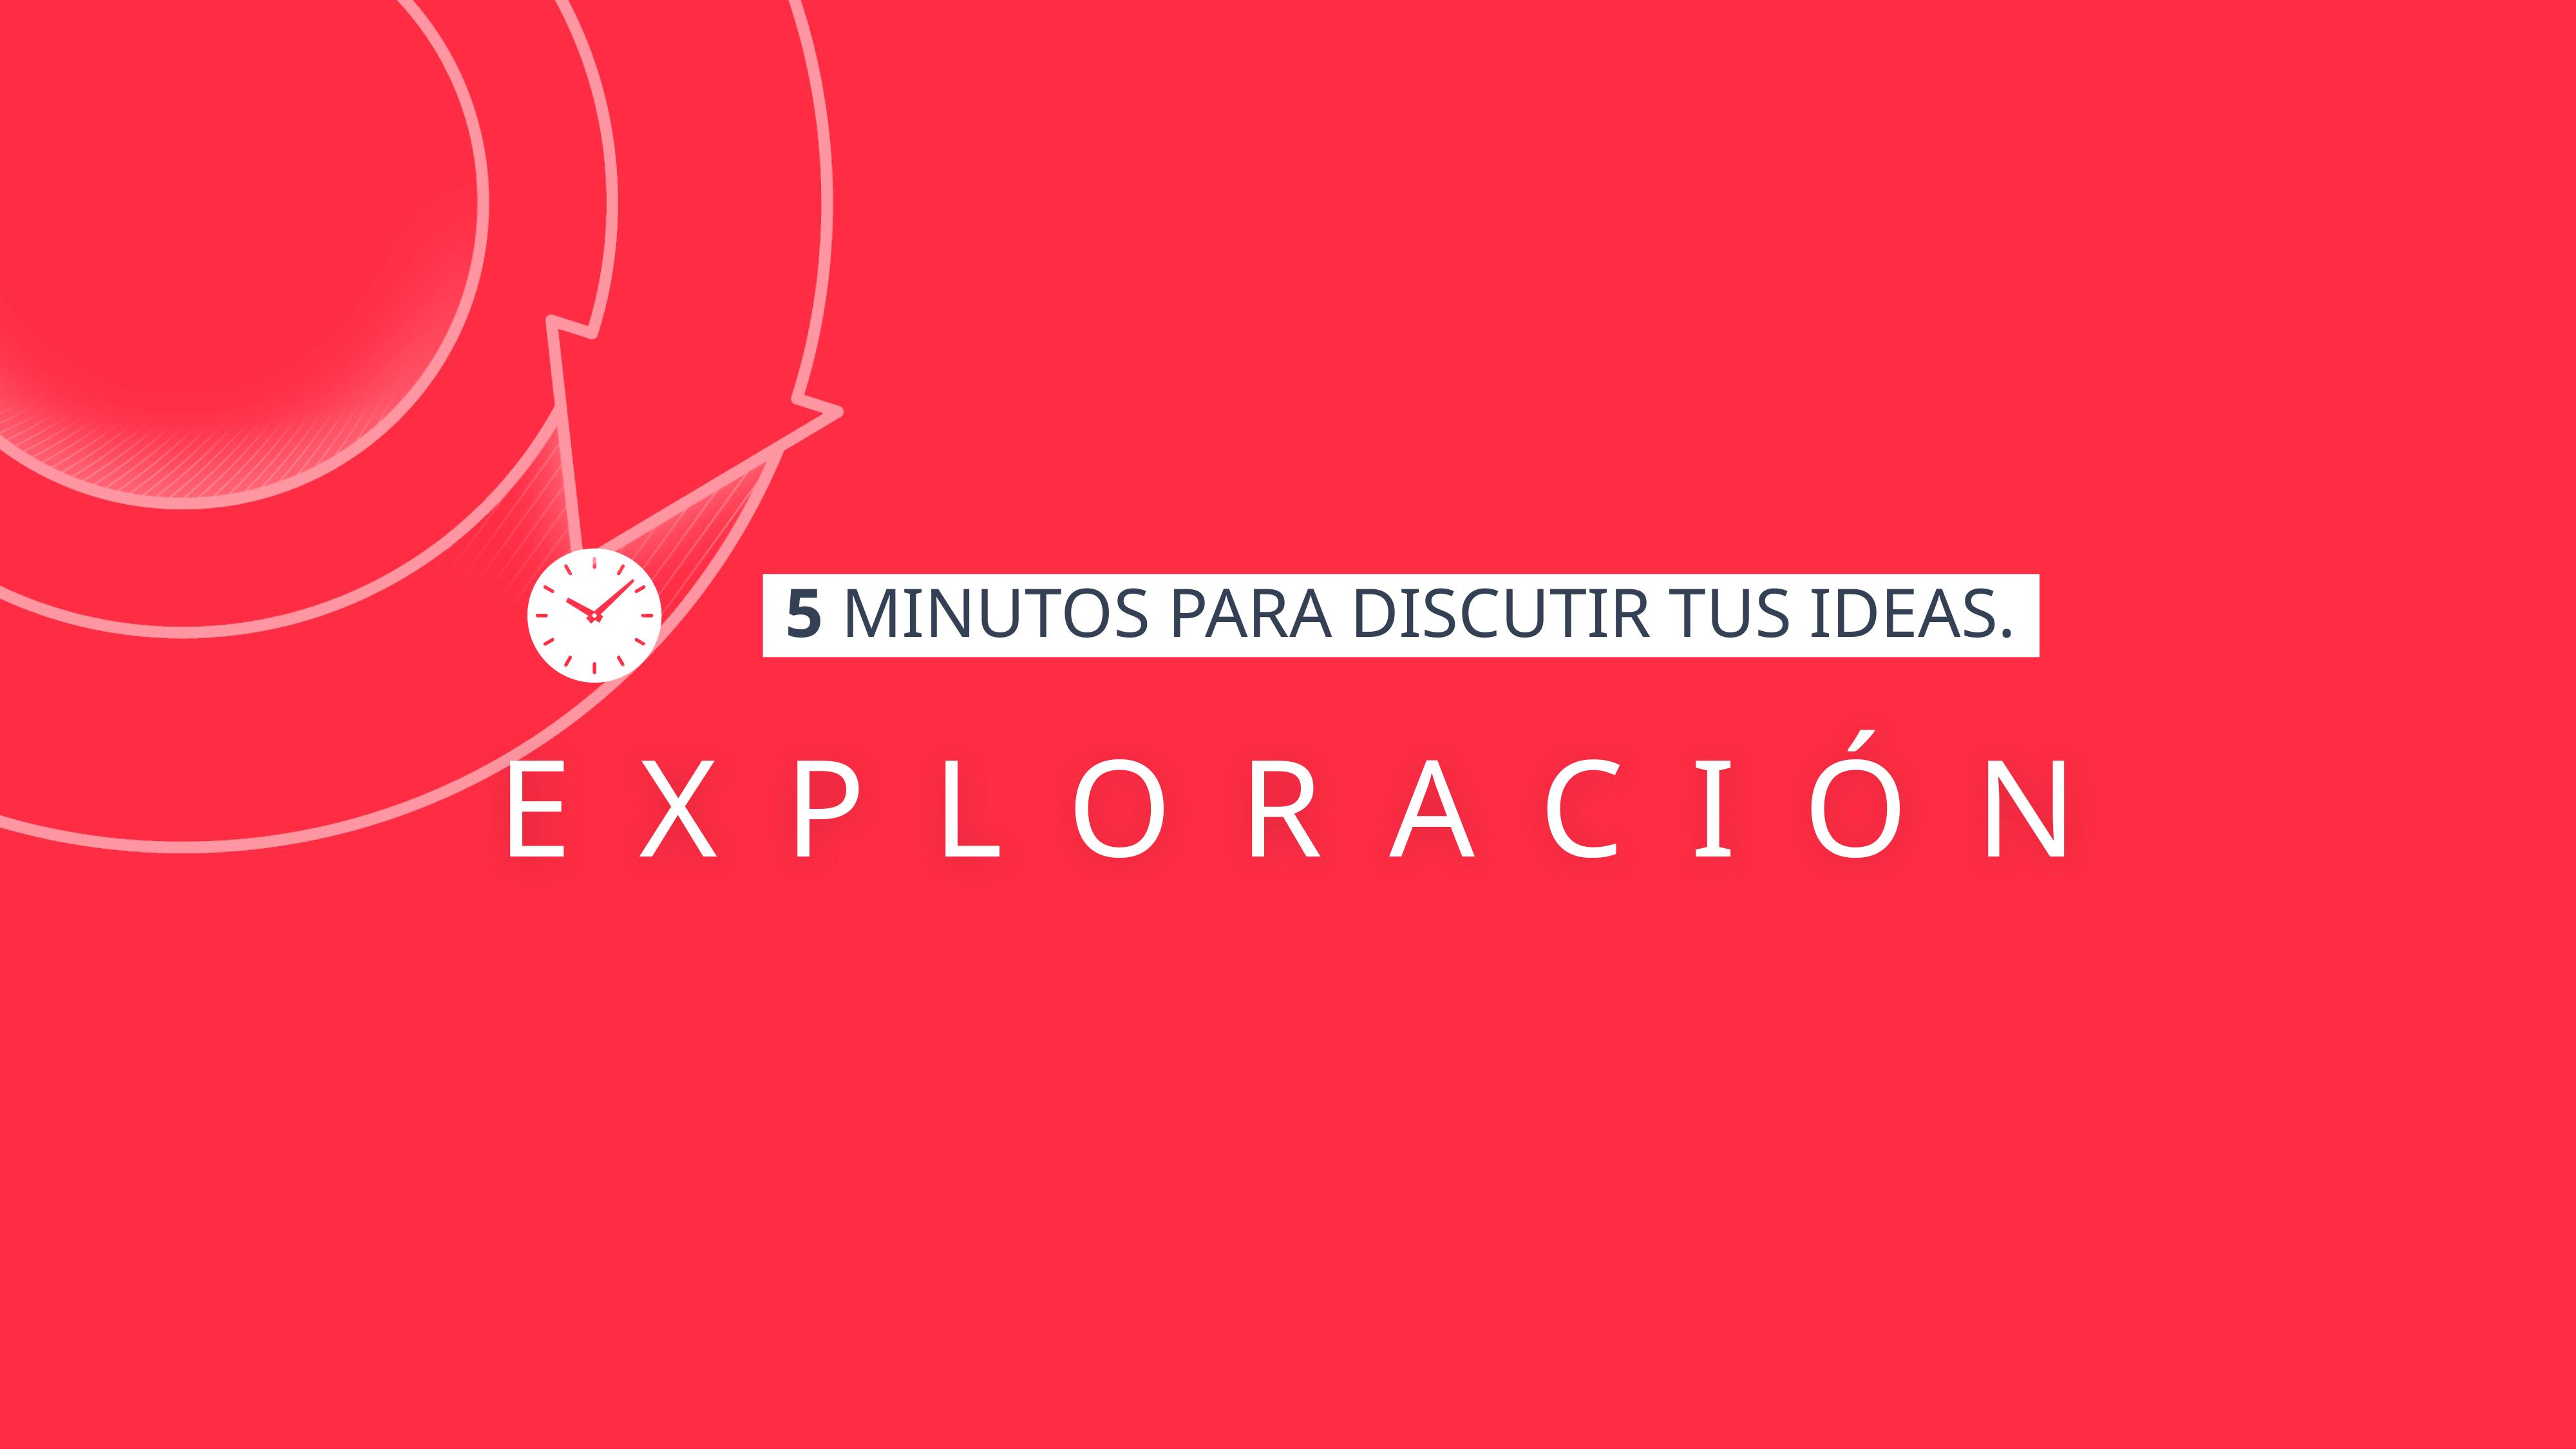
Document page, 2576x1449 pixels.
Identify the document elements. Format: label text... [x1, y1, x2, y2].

picture [0, 0, 905, 914]
text_box 5 MINUTOS PARA DISCUTIR TUS IDEAS. [905, 574, 2040, 658]
text_box EXPLORACIÓN [905, 717, 2157, 889]
